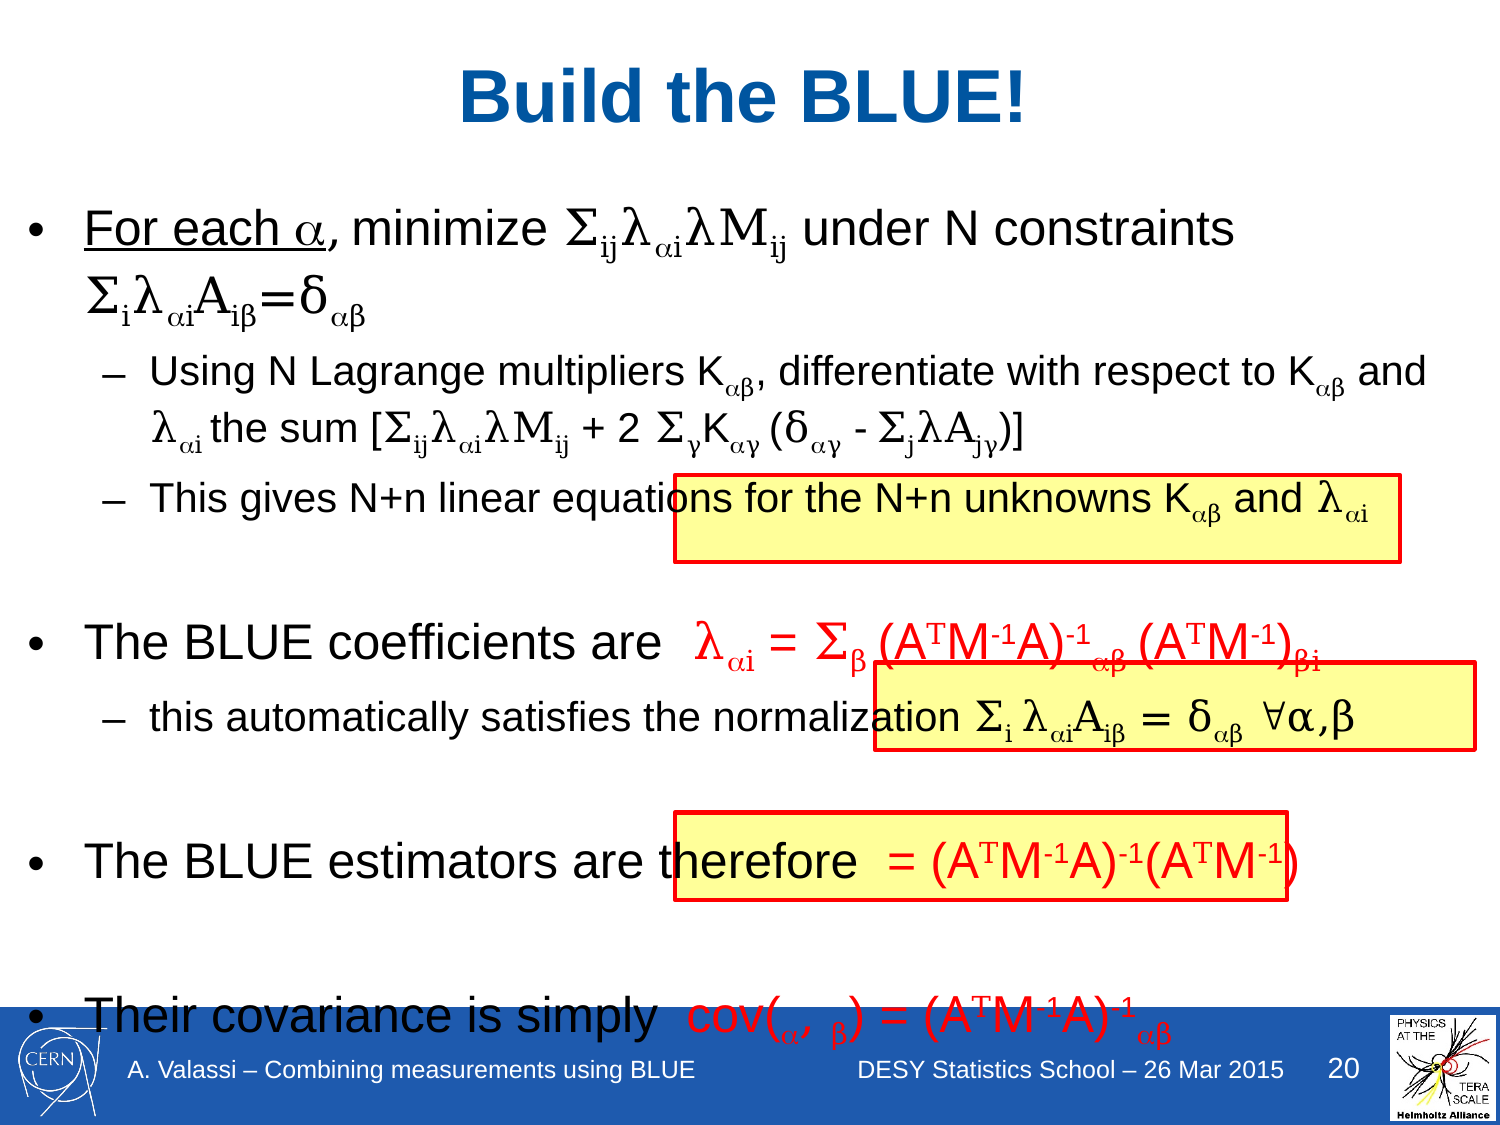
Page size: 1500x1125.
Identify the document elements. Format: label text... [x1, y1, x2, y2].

picture [1390, 1015, 1496, 1121]
text_box [673, 810, 1289, 902]
text_box [873, 660, 1477, 752]
text_box [673, 473, 1402, 564]
title Build the BLUE! [0, 32, 1500, 153]
